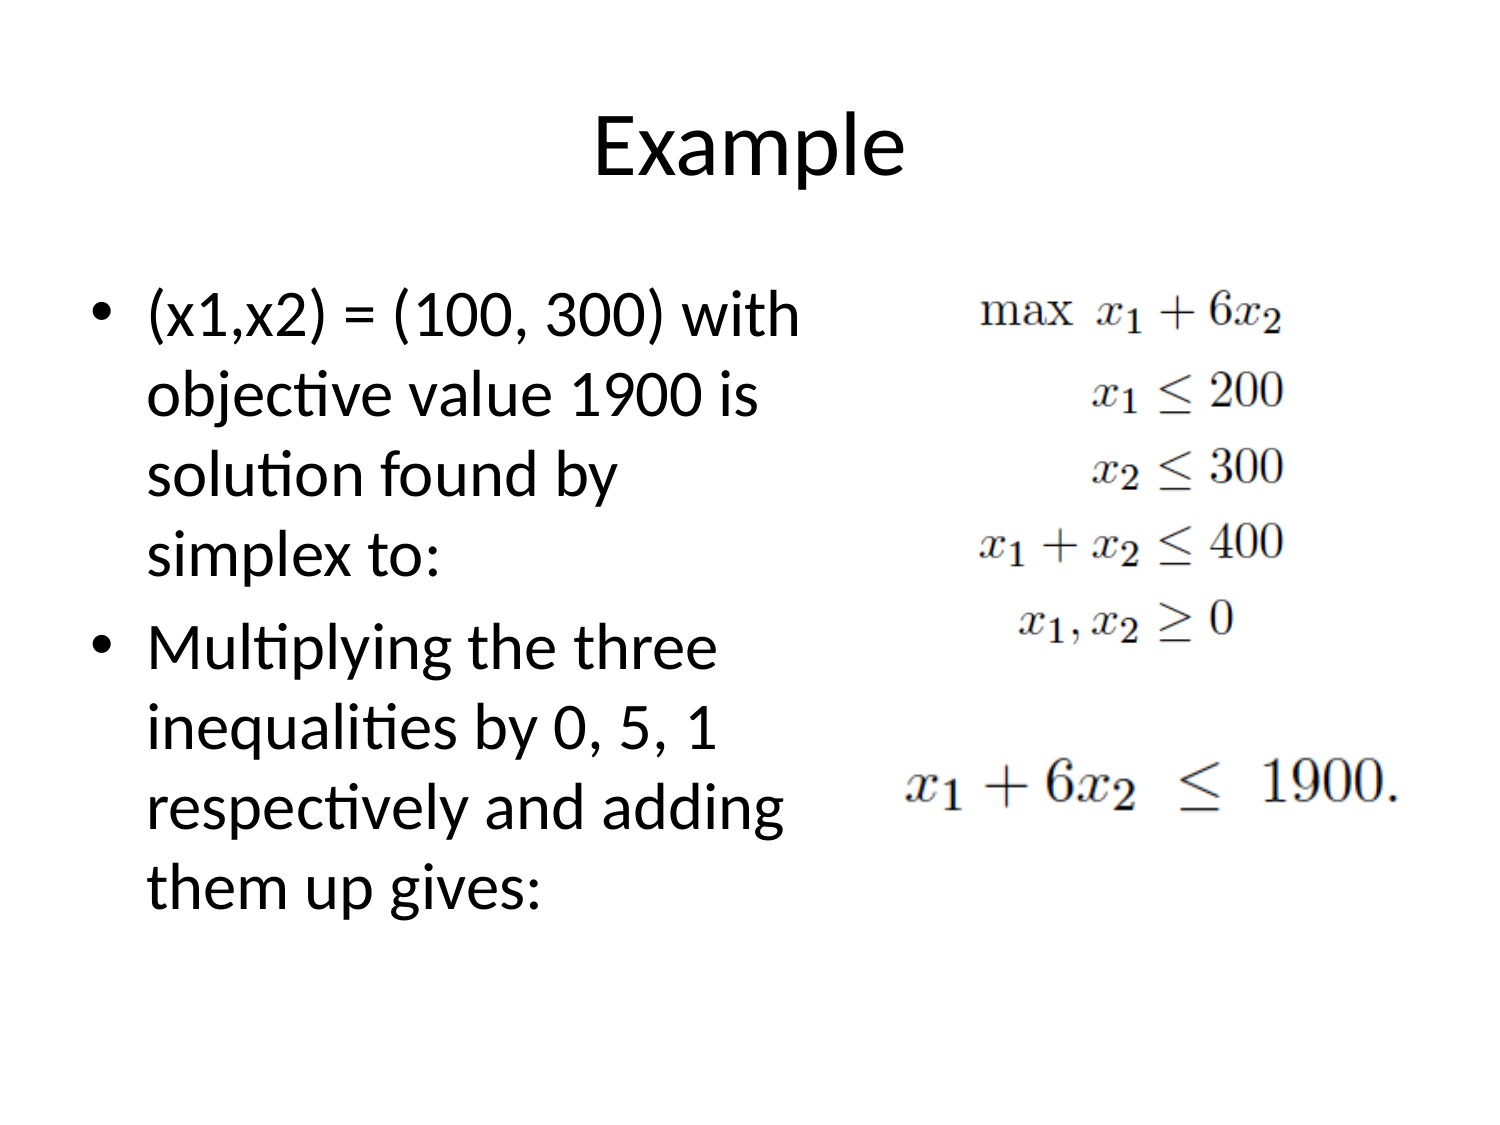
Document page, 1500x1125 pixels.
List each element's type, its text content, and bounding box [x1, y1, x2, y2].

list (x1,x2) = (100, 300) with objective value 1900 is solution found by simplex to: Multiplying the three inequalities by 0, 5, 1 respectively and adding them up gives: [75, 262, 842, 1005]
title Example [75, 45, 1425, 233]
picture [878, 720, 1453, 845]
picture [897, 262, 1382, 678]
